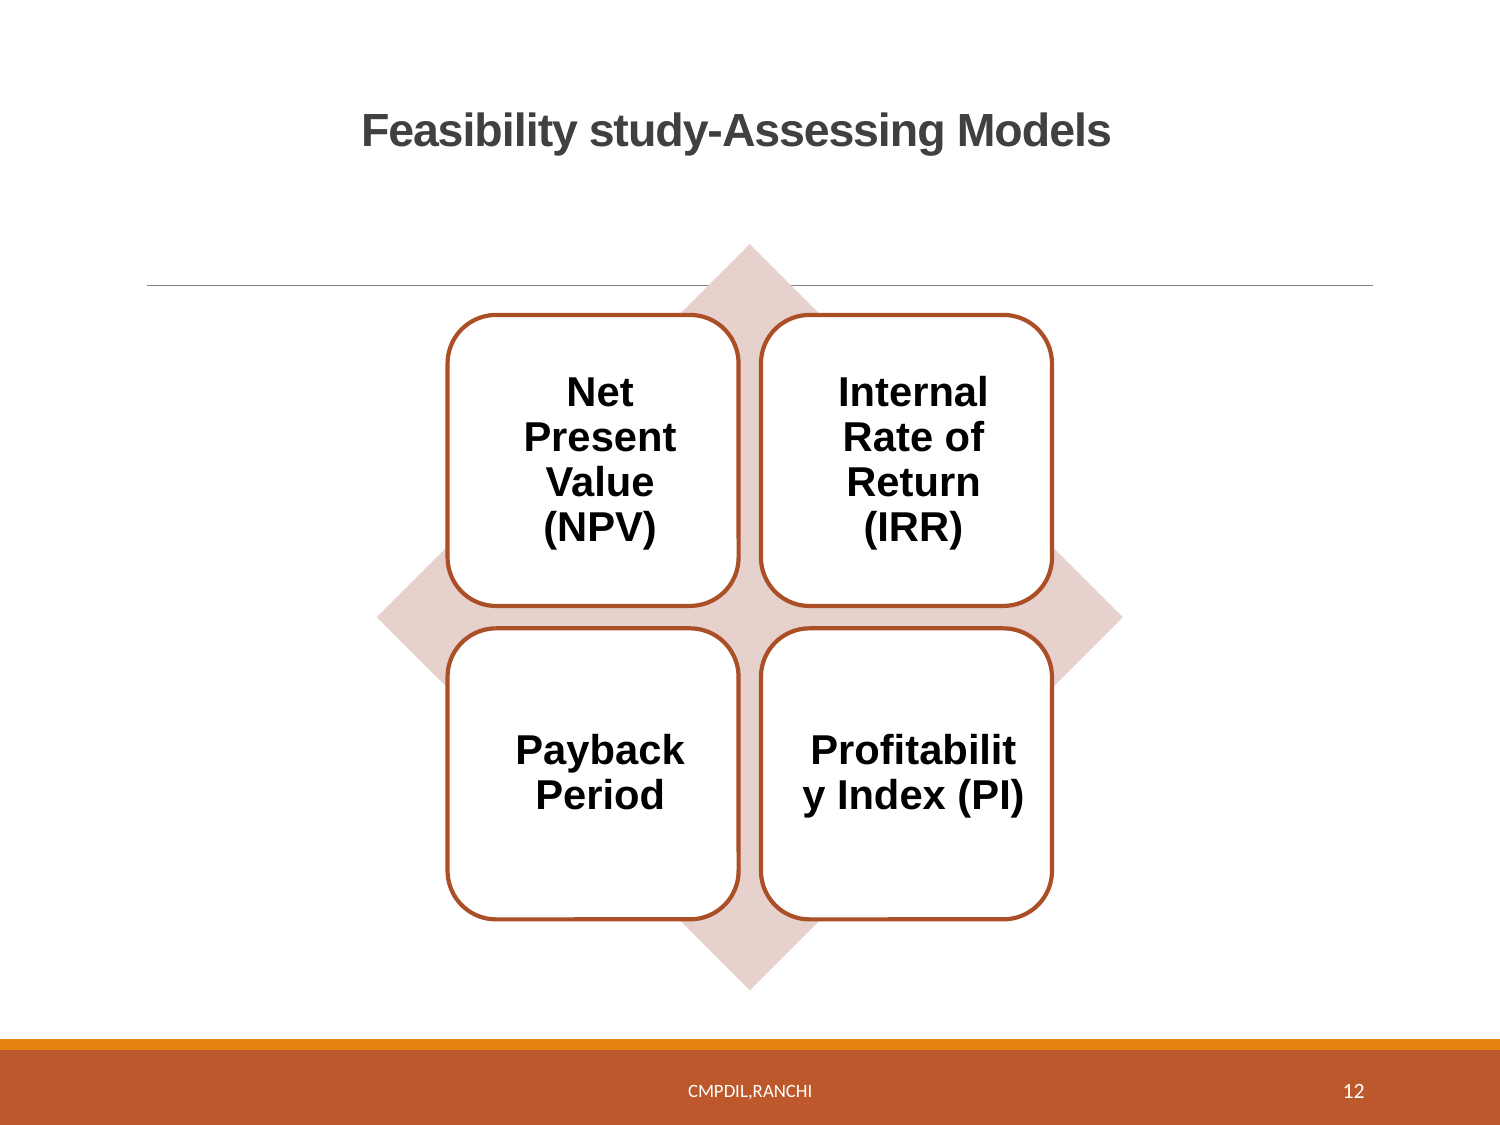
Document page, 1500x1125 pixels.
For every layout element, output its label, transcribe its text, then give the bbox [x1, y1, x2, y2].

footer CMPDIL,Ranchi [453, 1059, 1047, 1120]
slide_number 12 [1218, 1059, 1380, 1120]
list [120, 243, 1379, 991]
title Feasibility study-Assessing Models [62, 53, 1422, 219]
